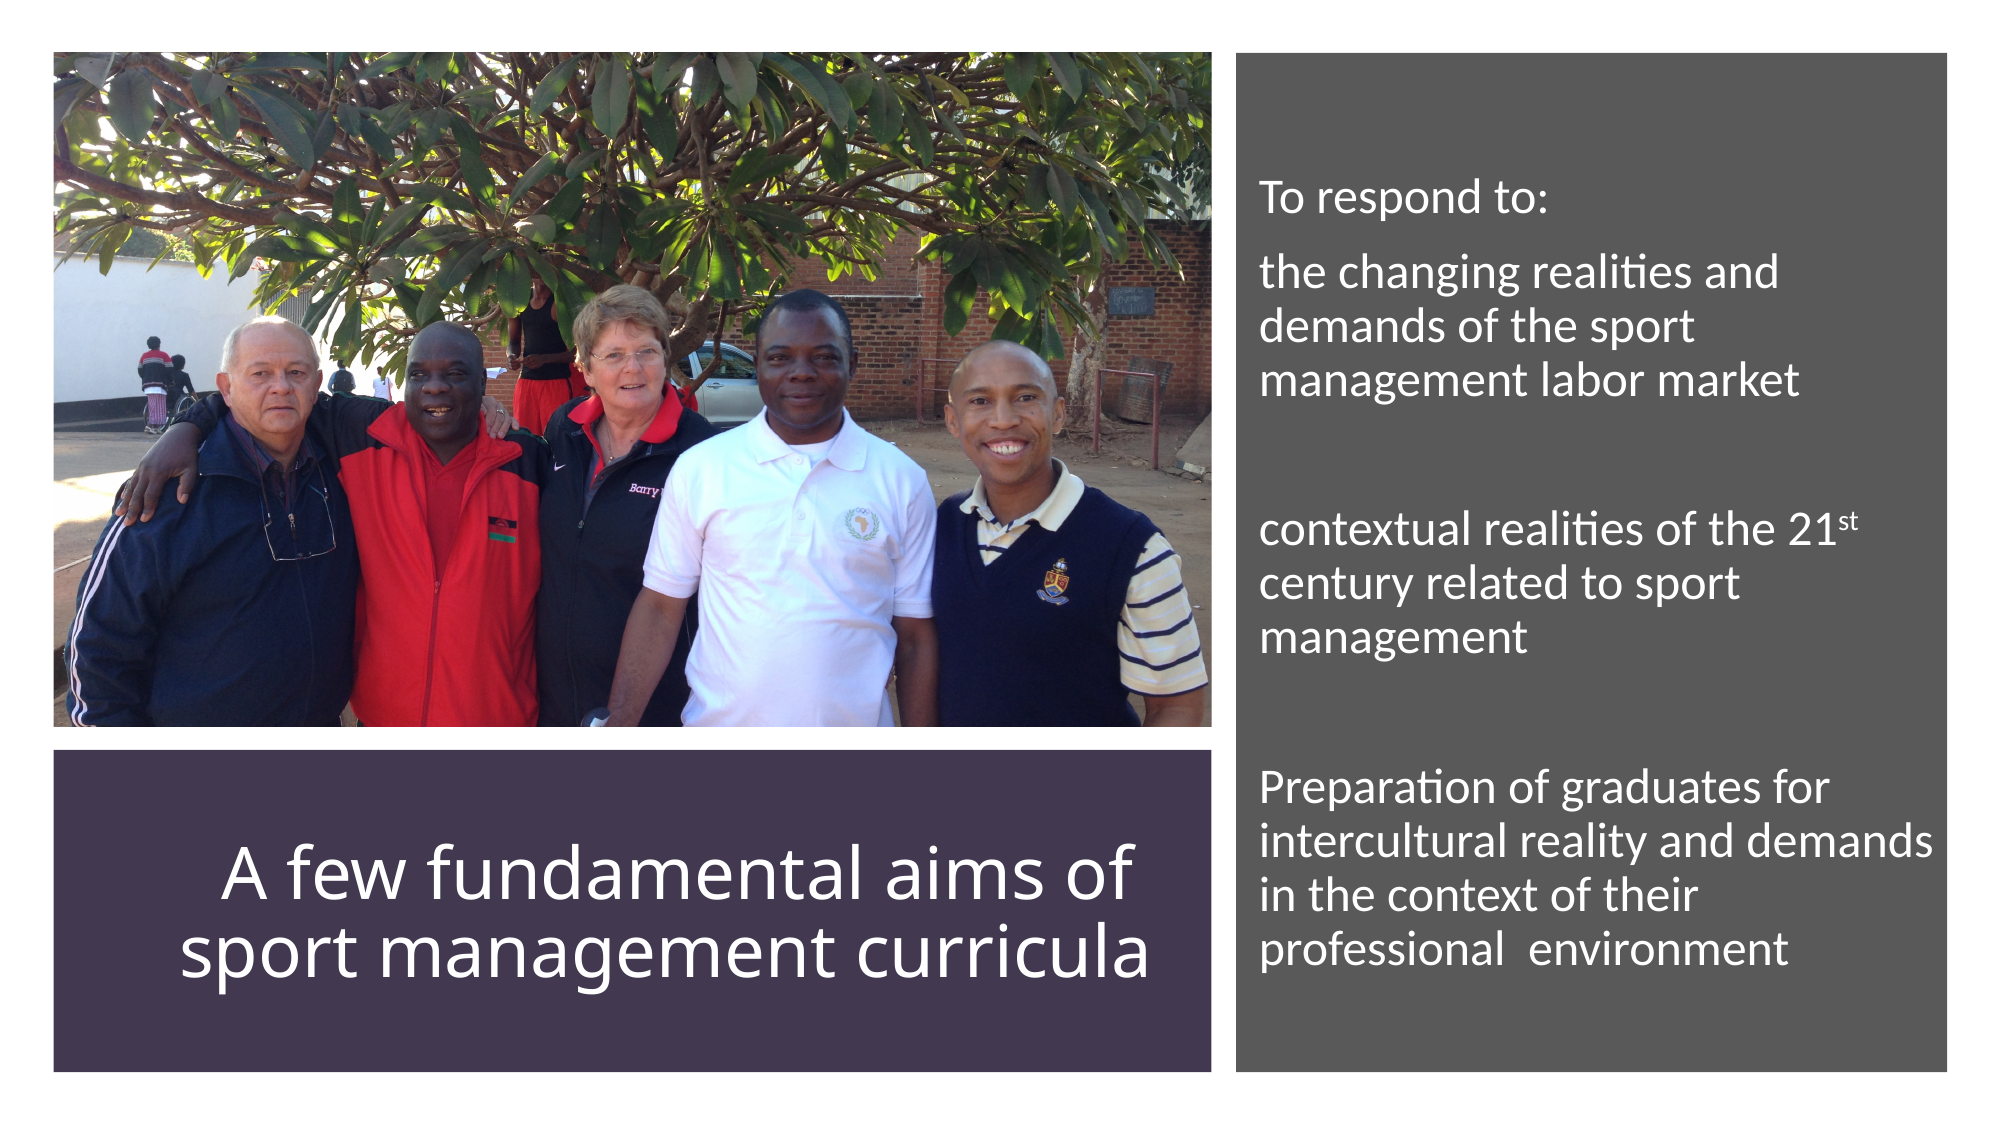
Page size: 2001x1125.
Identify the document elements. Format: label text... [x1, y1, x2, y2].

list To respond to: the changing realities and demands of the sport management labor market contextual realities of the 21st century related to sport management Preparation of graduates for intercultural reality and demands in the context of their professional environment [1243, 150, 1956, 996]
title A few fundamental aims of sport management curricula [85, 782, 1168, 1049]
text_box [53, 749, 1212, 1073]
text_box [1235, 52, 1948, 1073]
picture [53, 52, 1212, 727]
